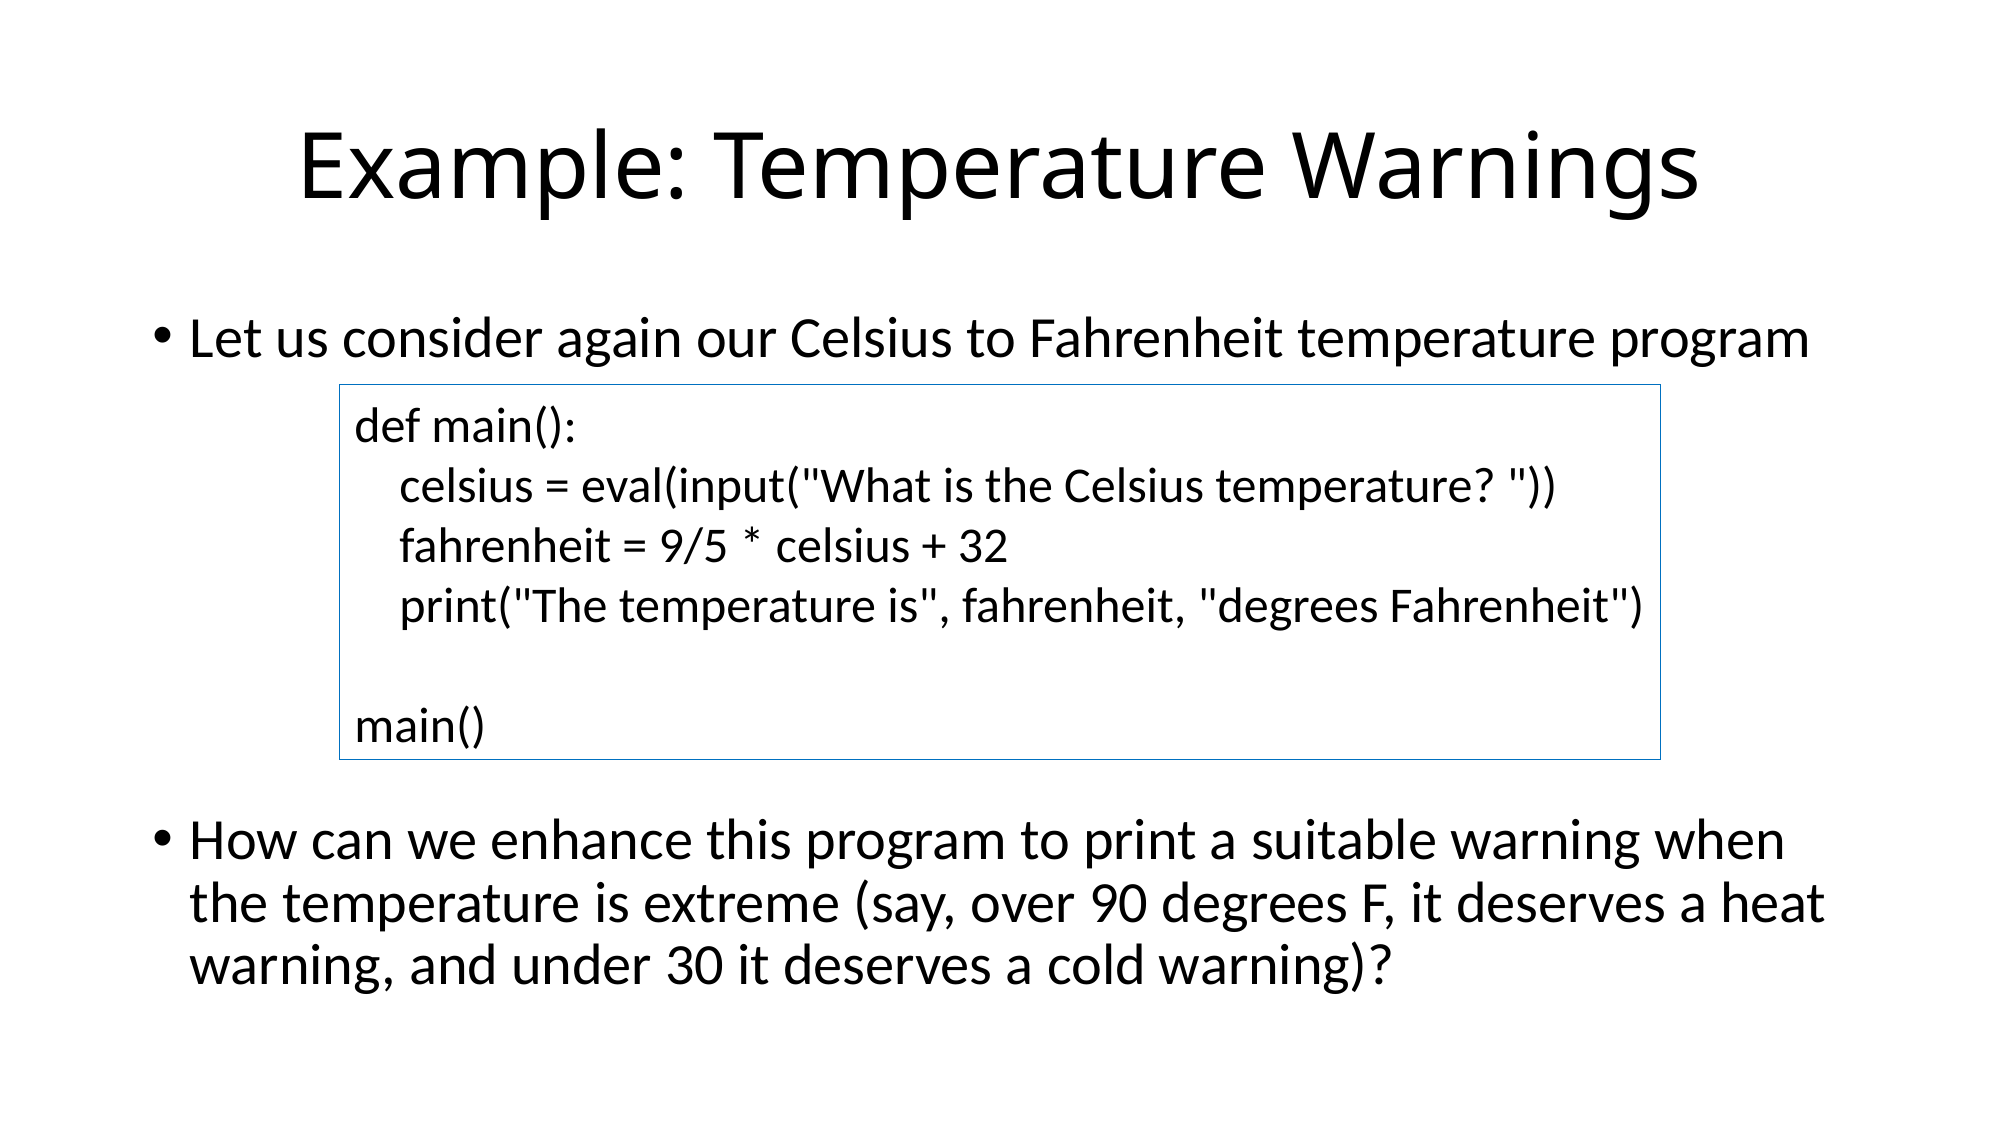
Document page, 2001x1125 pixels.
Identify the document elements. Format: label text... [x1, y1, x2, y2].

list Let us consider again our Celsius to Fahrenheit temperature program How can we enhance this program to print a suitable warning when the temperature is extreme (say, over 90 degrees F, it deserves a heat warning, and under 30 it deserves a cold warning)? [137, 299, 1863, 1097]
title Example: Temperature Warnings [137, 59, 1863, 278]
text_box def main(): celsius = eval(input("What is the Celsius temperature? ")) fahrenheit = 9/5 * celsius + 32 print("The temperature is", fahrenheit, "degrees Fahrenheit") main() [339, 384, 1661, 760]
